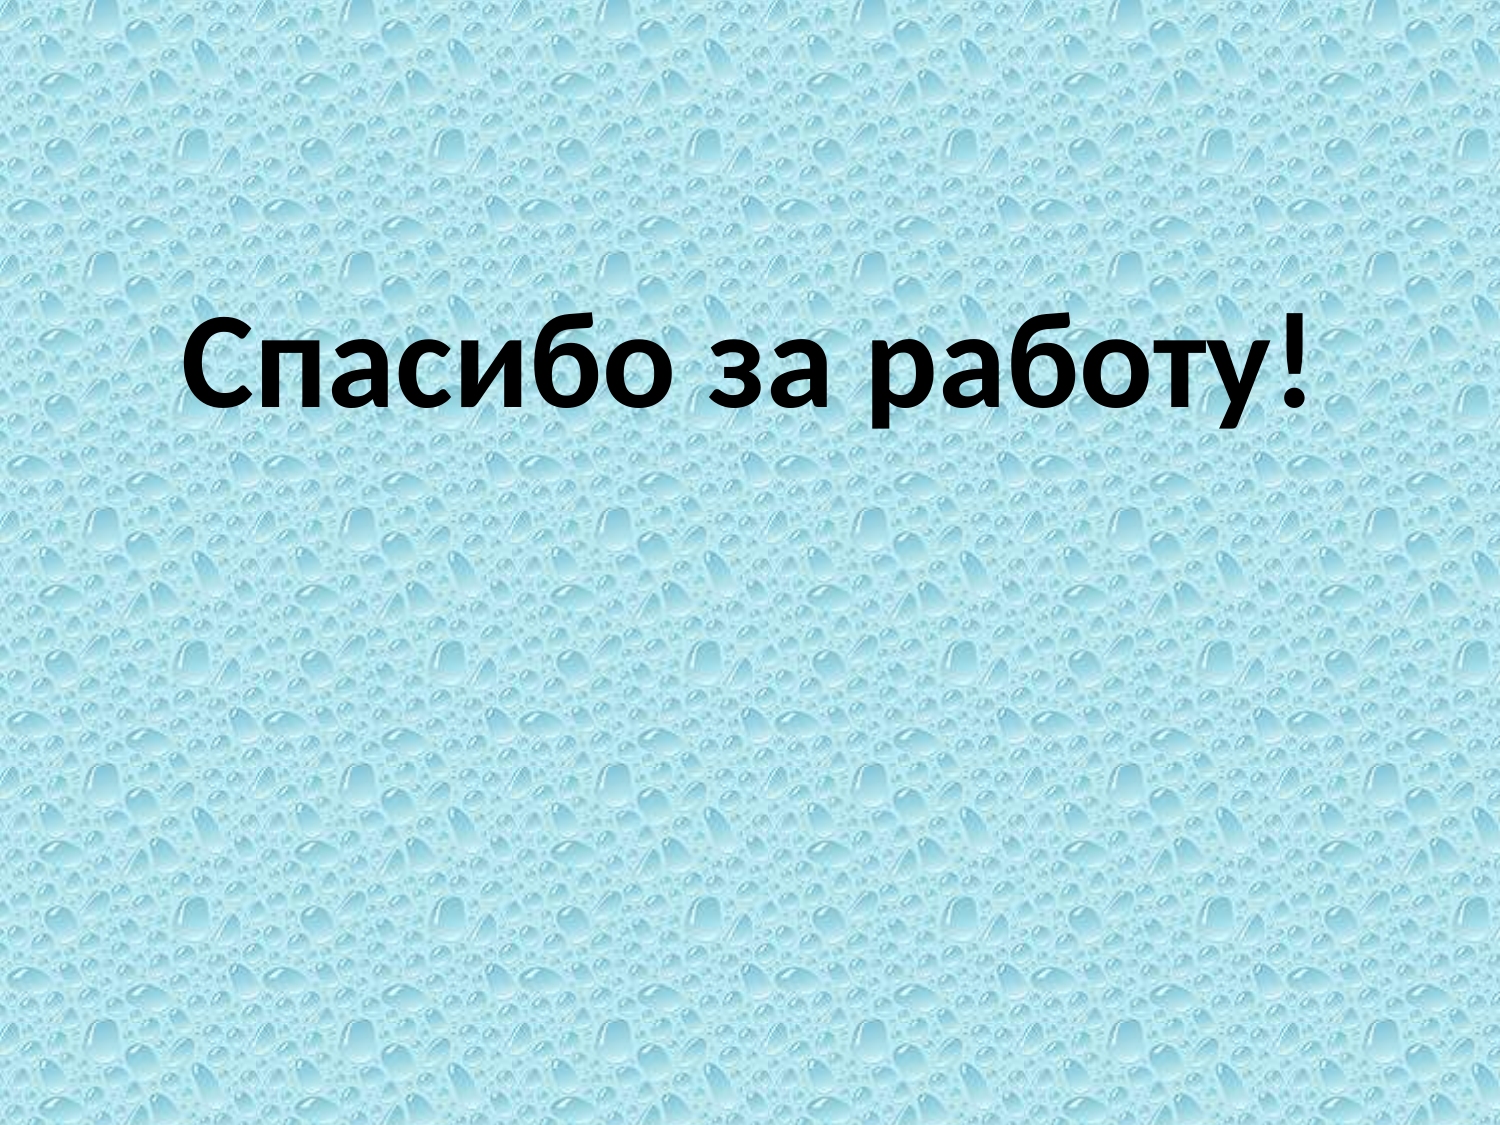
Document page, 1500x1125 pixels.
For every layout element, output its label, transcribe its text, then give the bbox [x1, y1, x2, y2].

picture [0, 0, 1500, 1125]
list Спасибо за работу! [75, 262, 1425, 1005]
